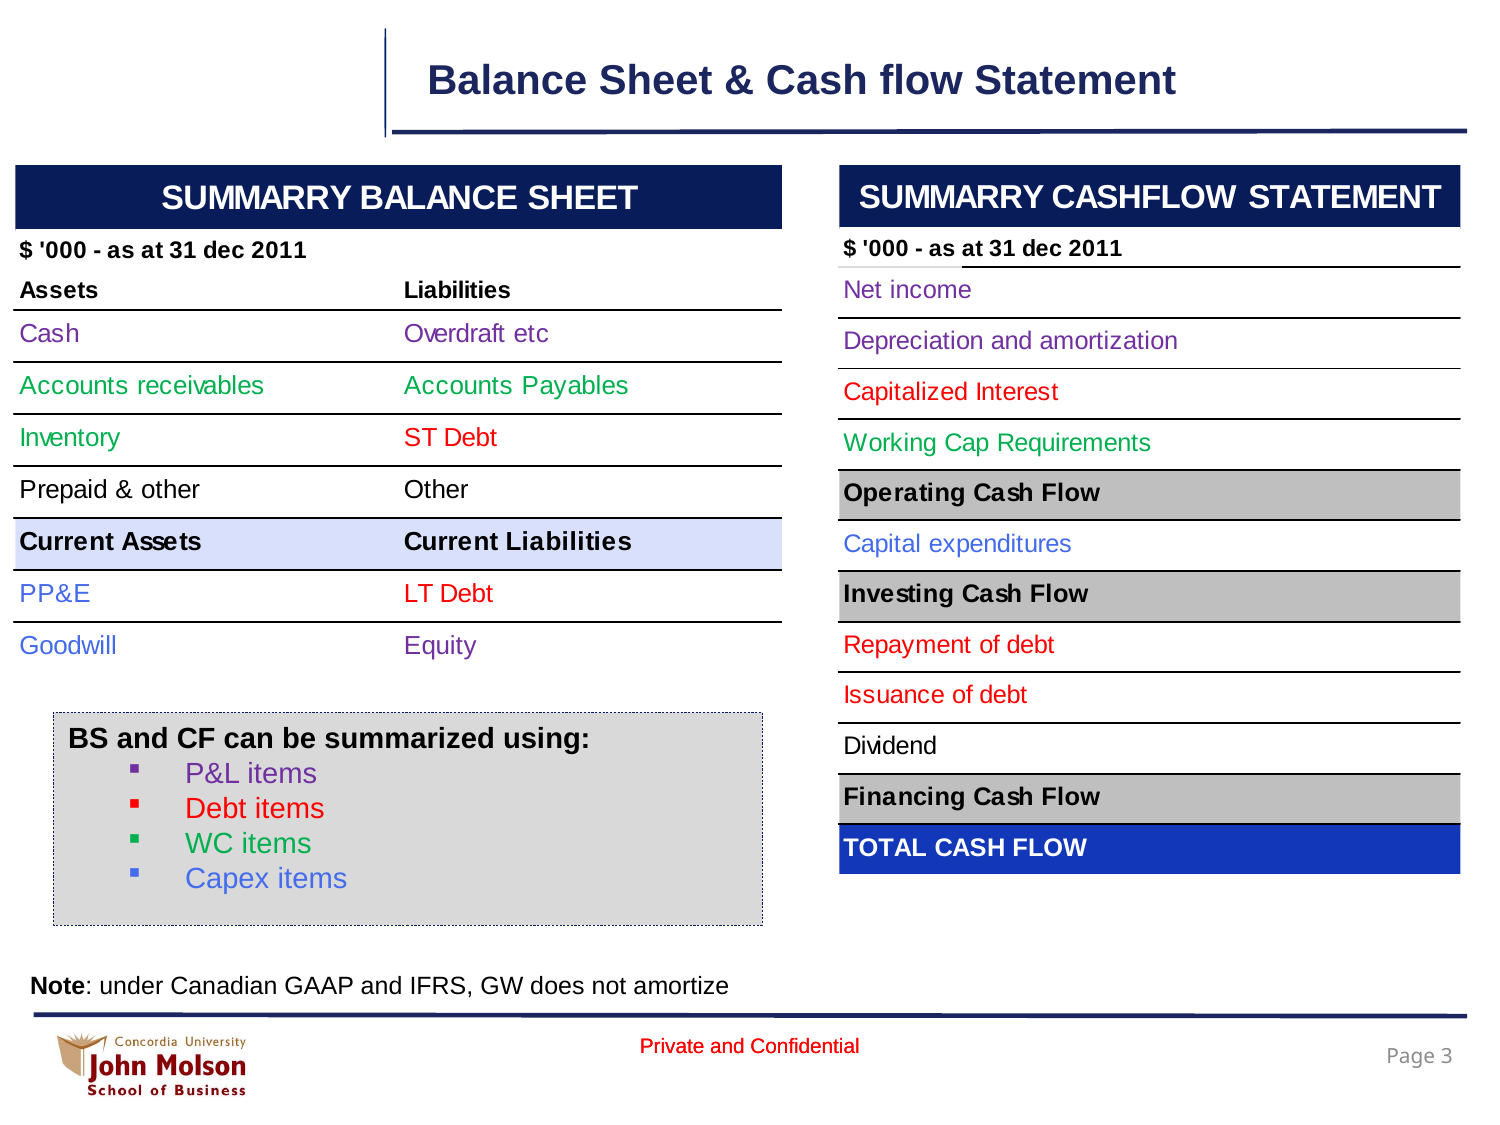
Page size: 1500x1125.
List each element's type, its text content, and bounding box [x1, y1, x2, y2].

text_box Note: under Canadian GAAP and IFRS, GW does not amortize [15, 962, 746, 1007]
picture [837, 162, 1463, 876]
picture [13, 162, 785, 676]
title Balance Sheet & Cash flow Statement [412, 45, 1425, 125]
text_box BS and CF can be summarized using: P&L items Debt items WC items Capex items [53, 712, 763, 925]
picture [55, 1030, 250, 1100]
